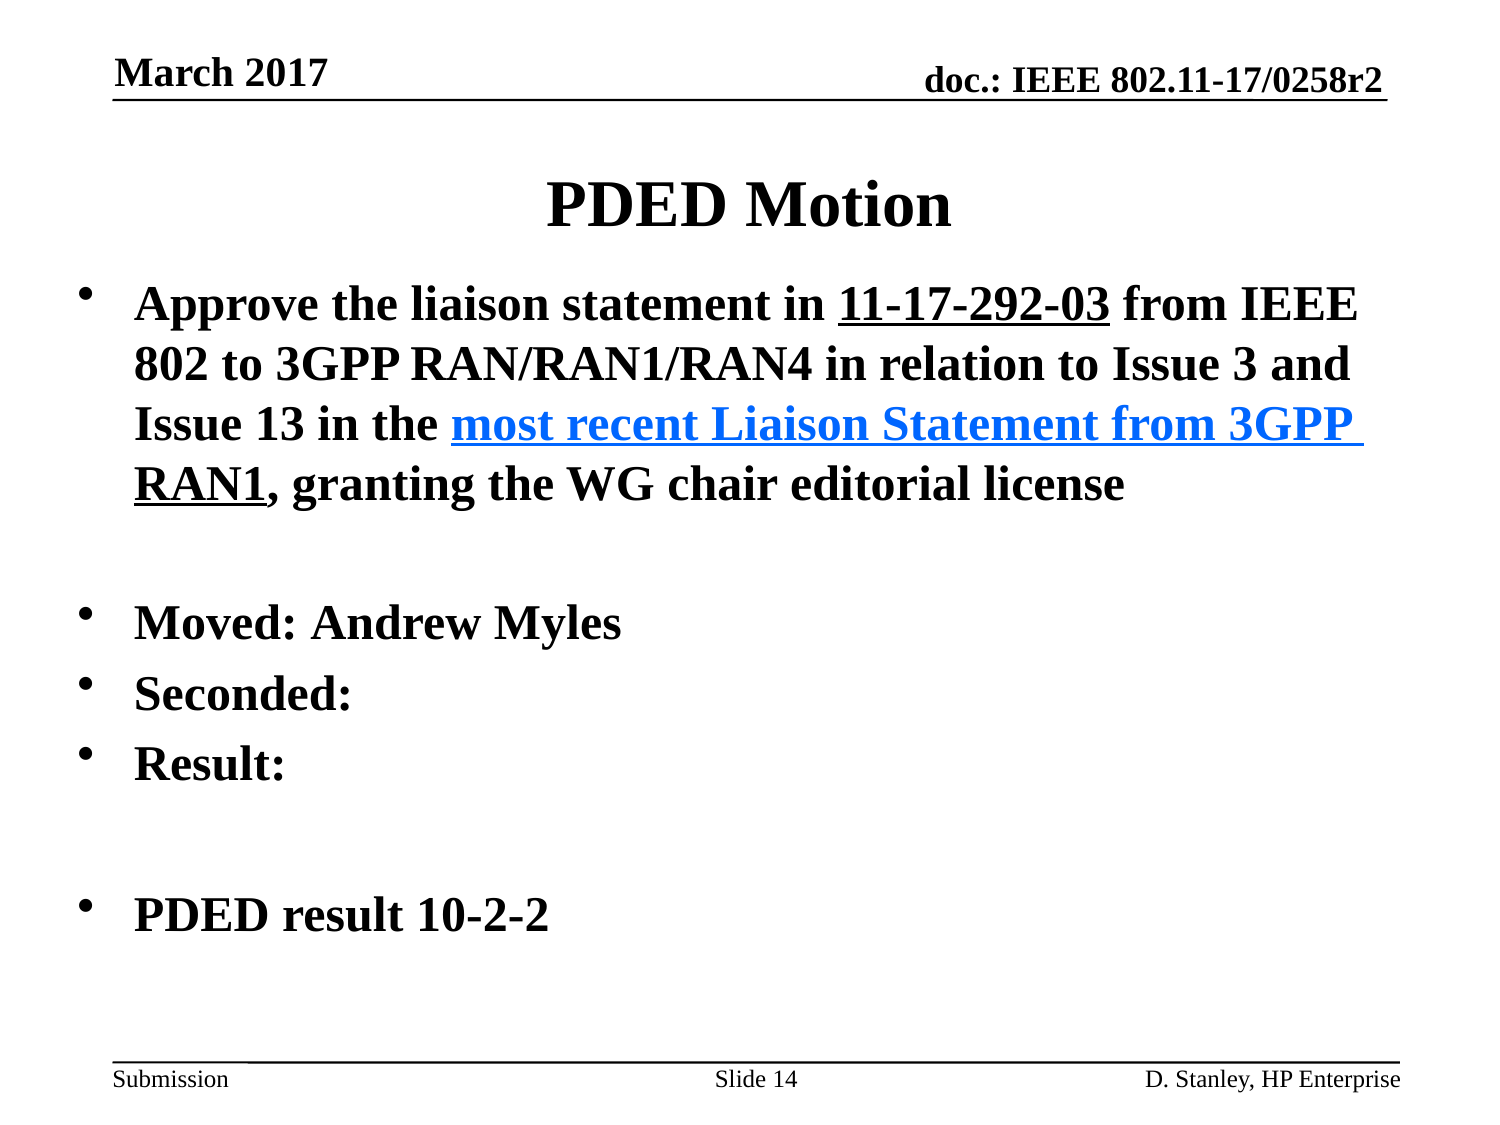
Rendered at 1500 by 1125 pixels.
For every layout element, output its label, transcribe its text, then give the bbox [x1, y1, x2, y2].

slide_number Slide 14 [712, 1061, 800, 1093]
footer D. Stanley, HP Enterprise [878, 1061, 1402, 1093]
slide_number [114, 49, 423, 95]
title PDED Motion [112, 112, 1388, 262]
list Approve the liaison statement in 11-17-292-03 from IEEE 802 to 3GPP RAN/RAN1/RAN4 in relation to Issue 3 and Issue 13 in the most recent Liaison Statement from 3GPP RAN1, granting the WG chair editorial license Moved: Andrew Myles Seconded: Result: PDED result 10-2-2 [62, 262, 1425, 1050]
